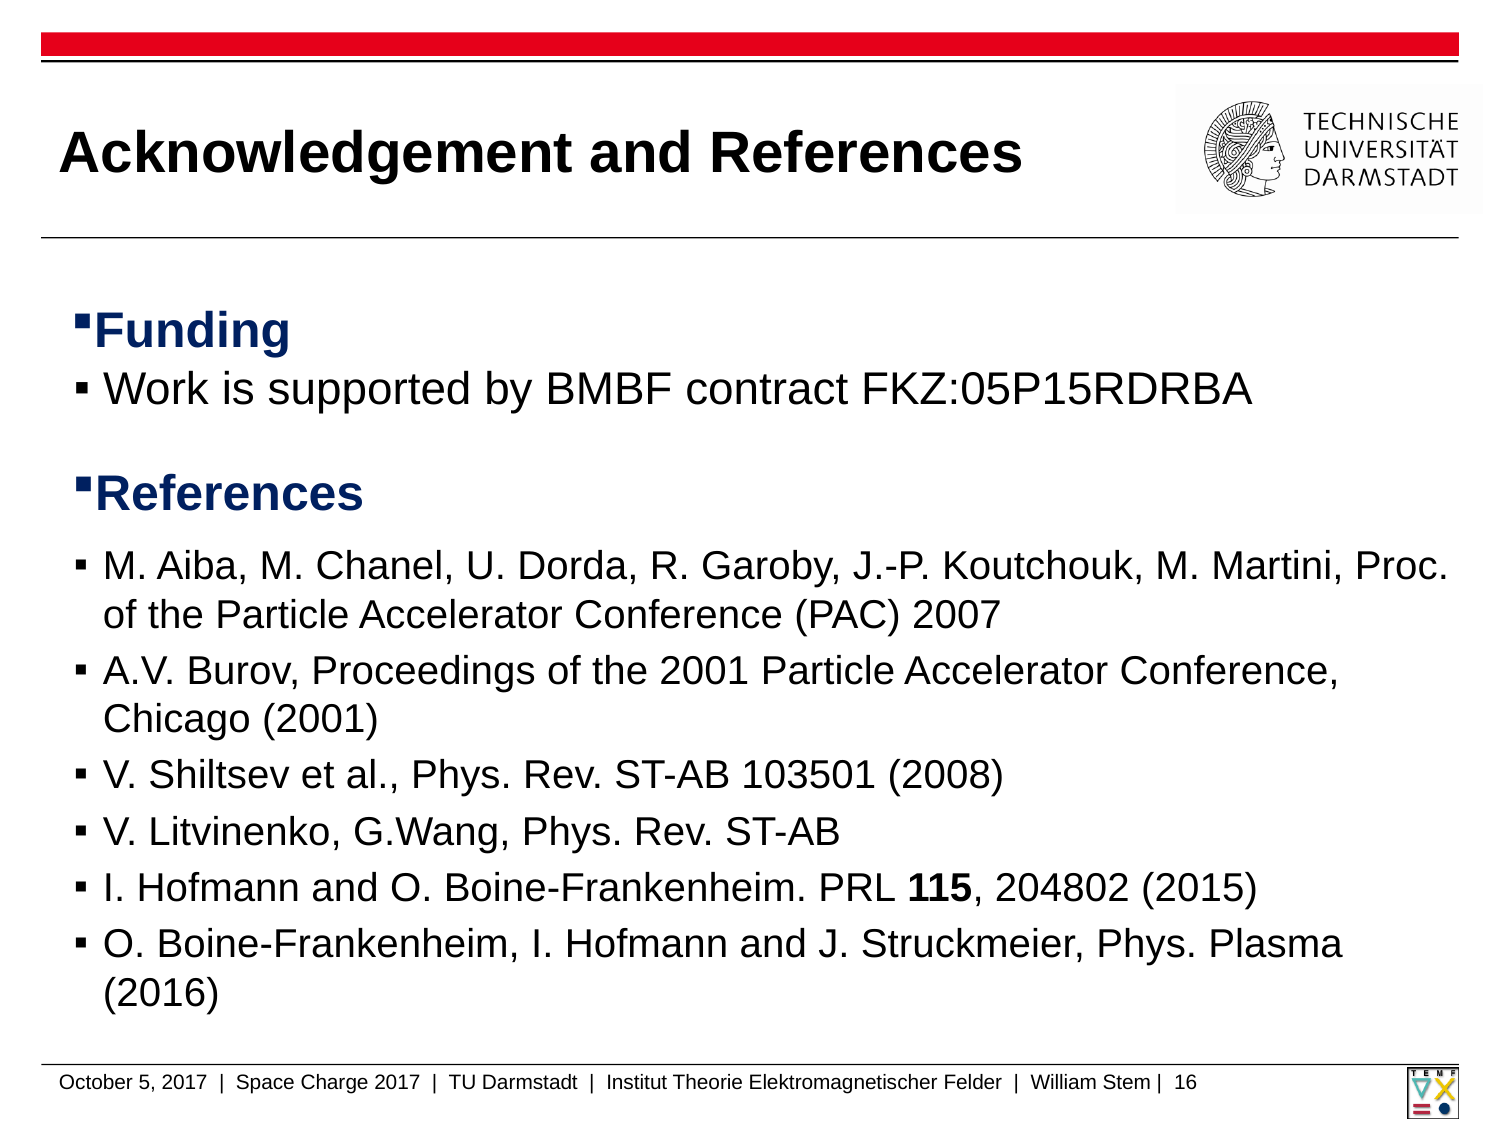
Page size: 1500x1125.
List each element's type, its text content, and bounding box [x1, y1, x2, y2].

text_box Funding [56, 289, 307, 365]
text_box Work is supported by BMBF contract FKZ:05P15RDRBA [58, 351, 1477, 468]
title Acknowledgement and References [58, 79, 1188, 218]
text_box References [57, 452, 380, 528]
text_box M. Aiba, M. Chanel, U. Dorda, R. Garoby, J.-P. Koutchouk, M. Martini, Proc. of the Particle Accelerator Conference (PAC) 2007 A.V. Burov, Proceedings of the 2001 Particle Accelerator Conference, Chicago (2001) V. Shiltsev et al., Phys. Rev. ST-AB 103501 (2008) V. Litvinenko, G.Wang, Phys. Rev. ST-AB I. Hofmann and O. Boine-Frankenheim. PRL 115, 204802 (2015) O. Boine-Frankenheim, I. Hofmann and J. Struckmeier, Phys. Plasma (2016) [58, 532, 1477, 1023]
picture [1188, 84, 1483, 214]
picture [1407, 1067, 1459, 1119]
